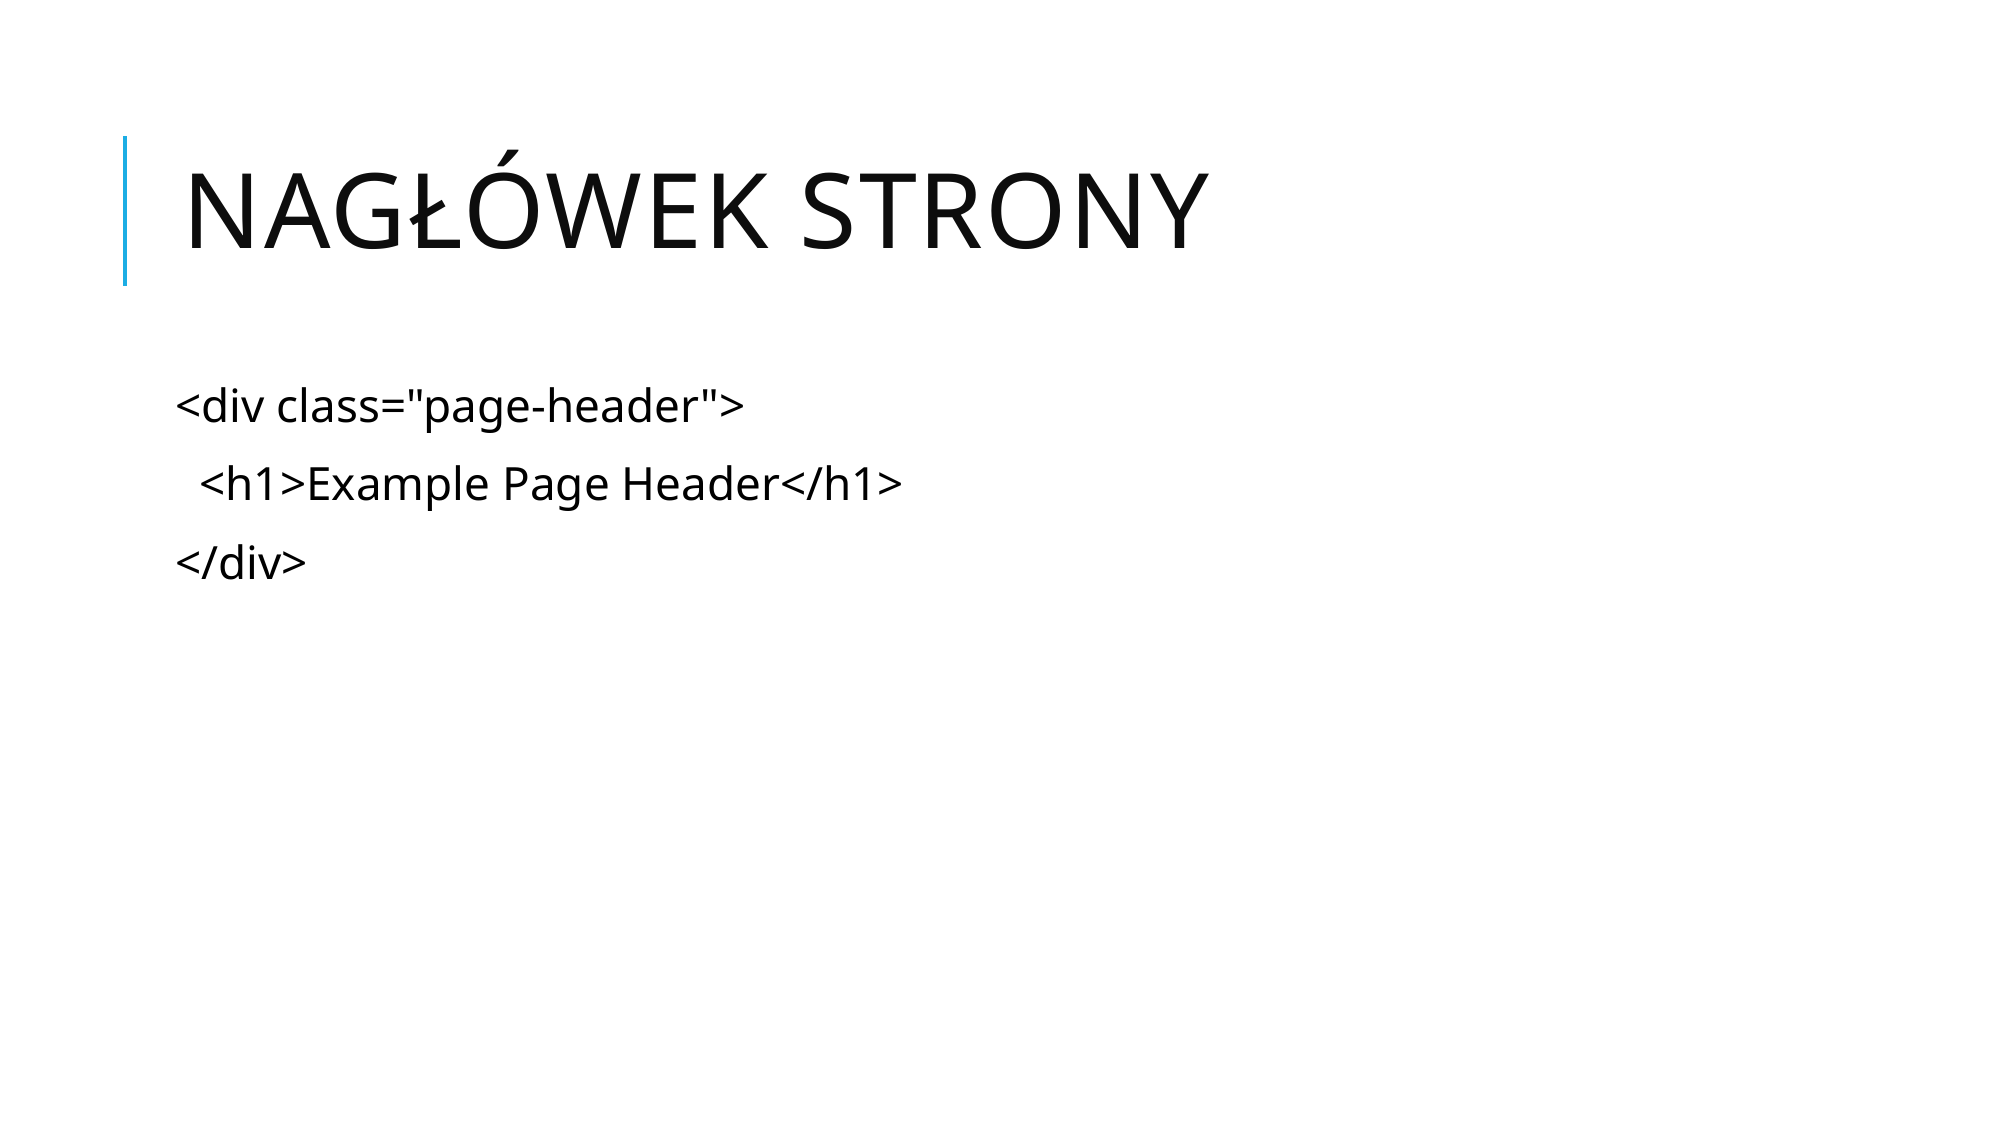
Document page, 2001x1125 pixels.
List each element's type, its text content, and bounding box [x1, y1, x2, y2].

title Nagłówek strony [168, 96, 1763, 342]
list <div class="page-header"> <h1>Example Page Header</h1> </div> [168, 375, 1763, 1035]
